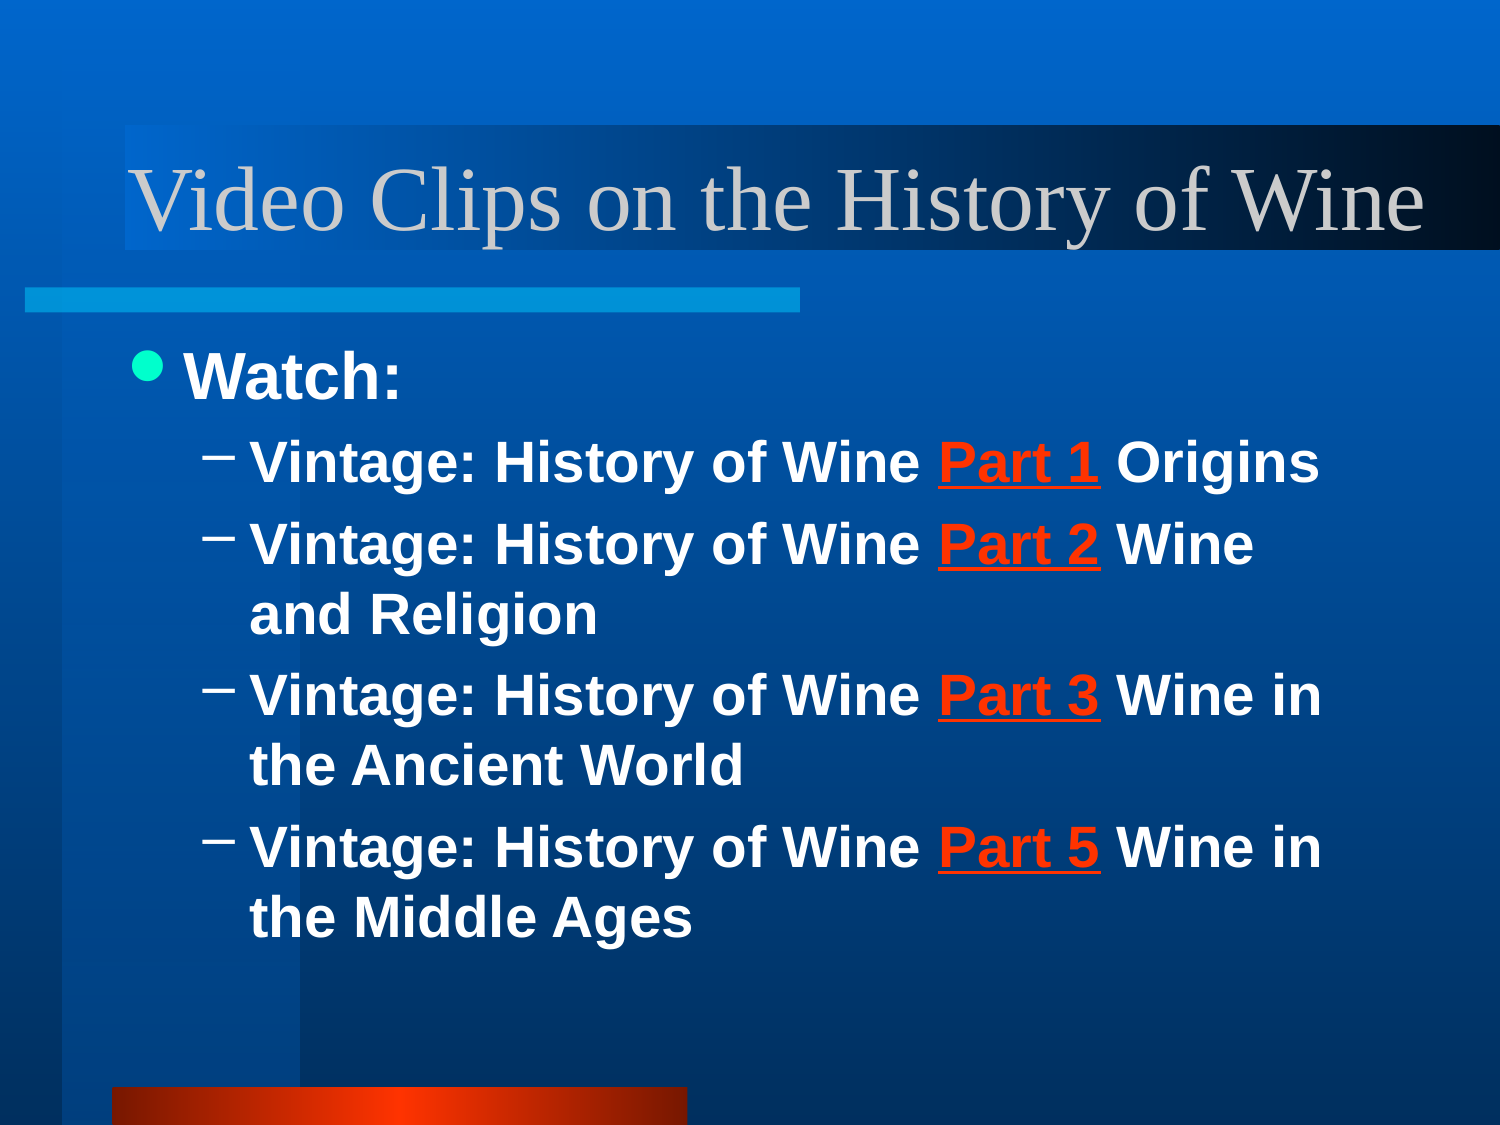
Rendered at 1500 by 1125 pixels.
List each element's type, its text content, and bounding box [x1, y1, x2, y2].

title Video Clips on the History of Wine [112, 99, 1476, 288]
list Watch: Vintage: History of Wine Part 1 Origins Vintage: History of Wine Part 2 Wine and Religion Vintage: History of Wine Part 3 Wine in the Ancient World Vintage: History of Wine Part 5 Wine in the Middle Ages [112, 324, 1388, 1001]
